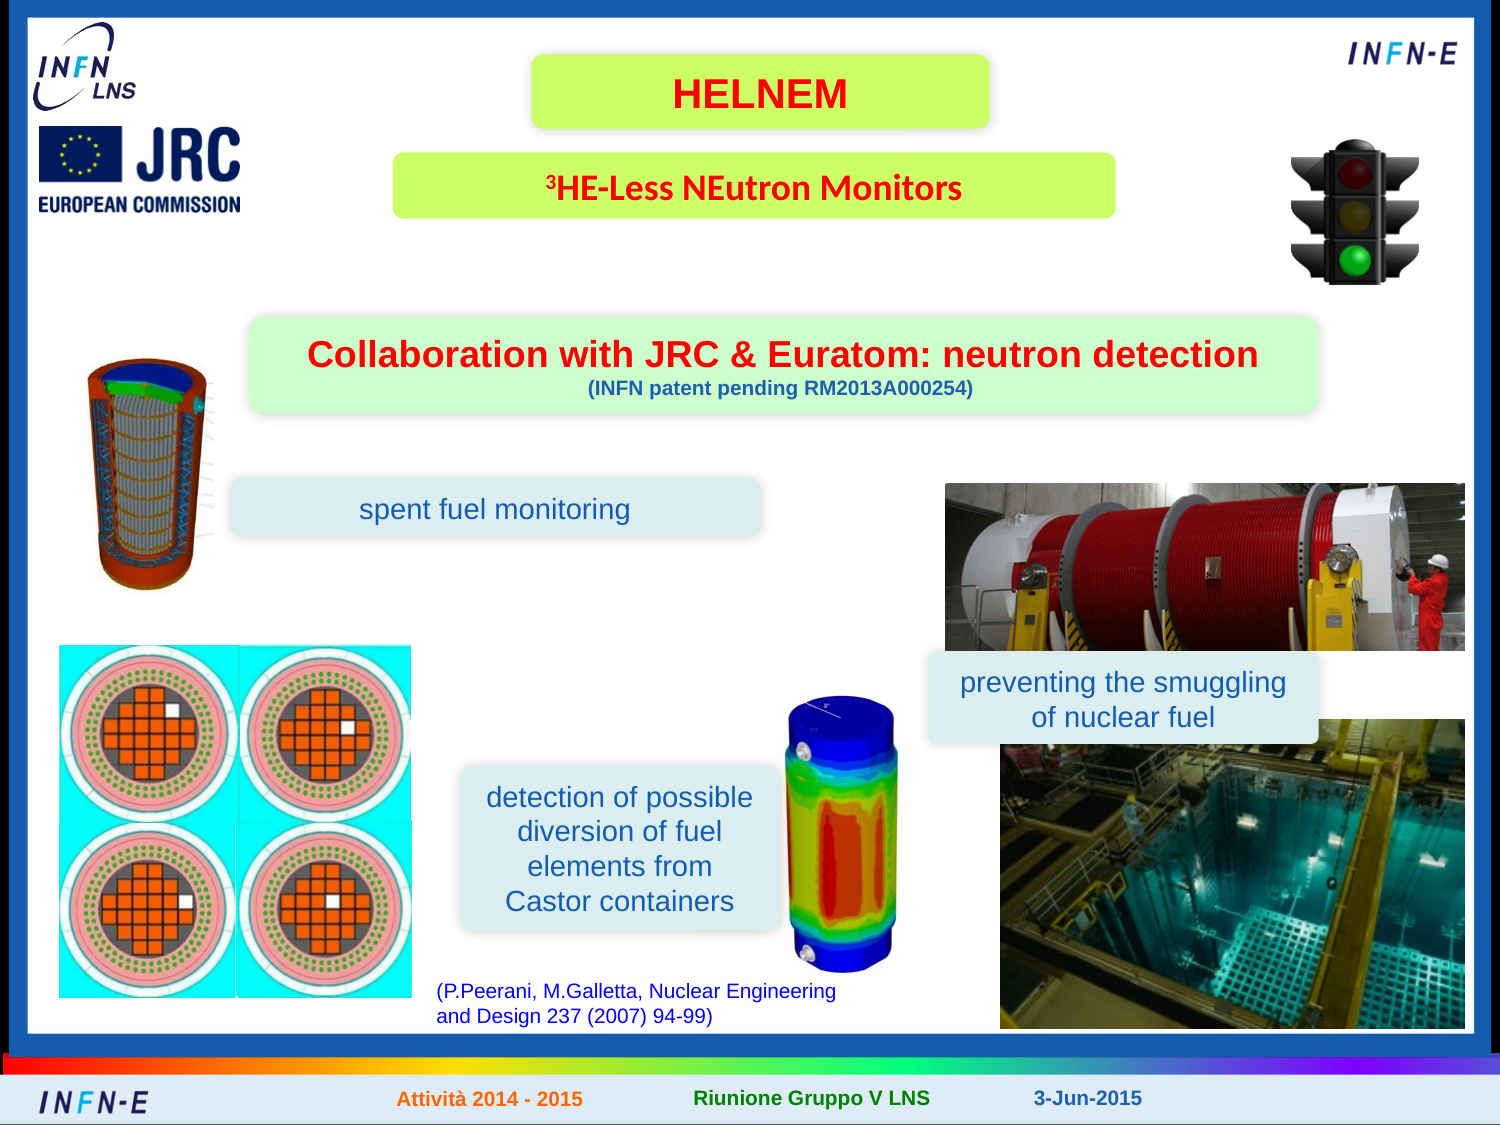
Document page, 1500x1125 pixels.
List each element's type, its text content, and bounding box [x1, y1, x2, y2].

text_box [59, 644, 412, 999]
text_box detection of possible diversion of fuel elements from Castor containers [460, 765, 774, 931]
picture [1000, 719, 1465, 1029]
picture [33, 22, 136, 111]
text_box (P.Peerani, M.Galletta, Nuclear Engineering and Design 237 (2007) 94-99) [421, 970, 879, 1036]
picture [1291, 139, 1420, 285]
text_box preventing the smuggling of nuclear fuel [928, 652, 1319, 744]
picture [27, 1078, 156, 1122]
picture [779, 689, 907, 977]
text_box 3HE-Less NEutron Monitors [392, 152, 1116, 219]
picture [944, 482, 1465, 651]
text_box Collaboration with JRC & Euratom: neutron detection (INFN patent pending RM2013A000254) [248, 316, 1319, 414]
picture [59, 354, 214, 603]
picture [39, 126, 240, 214]
text_box HELNEM [531, 54, 990, 129]
text_box spent fuel monitoring [230, 478, 760, 537]
picture [1336, 29, 1465, 73]
